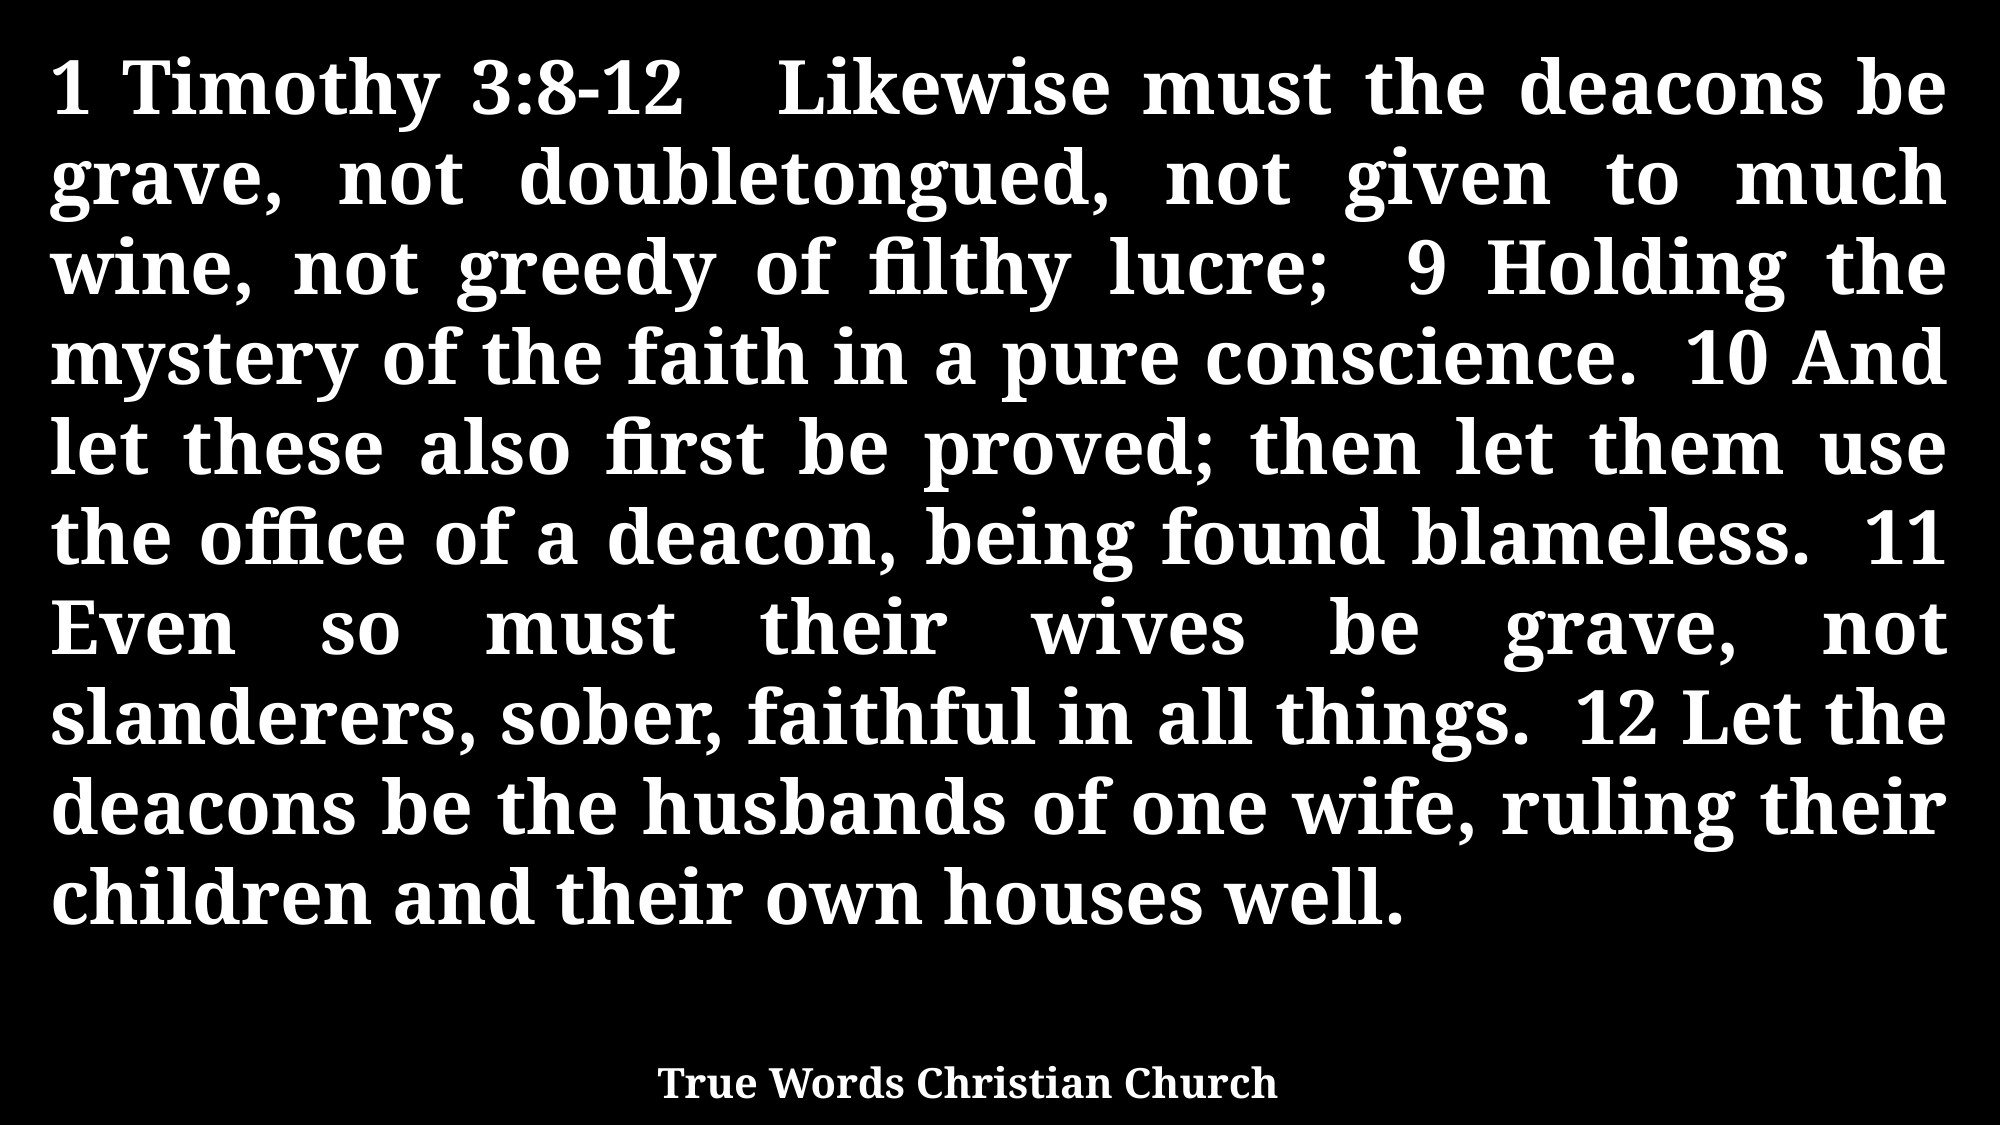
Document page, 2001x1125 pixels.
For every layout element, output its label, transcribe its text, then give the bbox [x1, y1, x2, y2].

text_box True Words Christian Church [642, 1049, 1294, 1114]
text_box 1 Timothy 3:8-12 Likewise must the deacons be grave, not doubletongued, not given to much wine, not greedy of filthy lucre; 9 Holding the mystery of the faith in a pure conscience. 10 And let these also first be proved; then let them use the office of a deacon, being found blameless. 11 Even so must their wives be grave, not slanderers, sober, faithful in all things. 12 Let the deacons be the husbands of one wife, ruling their children and their own houses well. [35, 32, 1965, 947]
